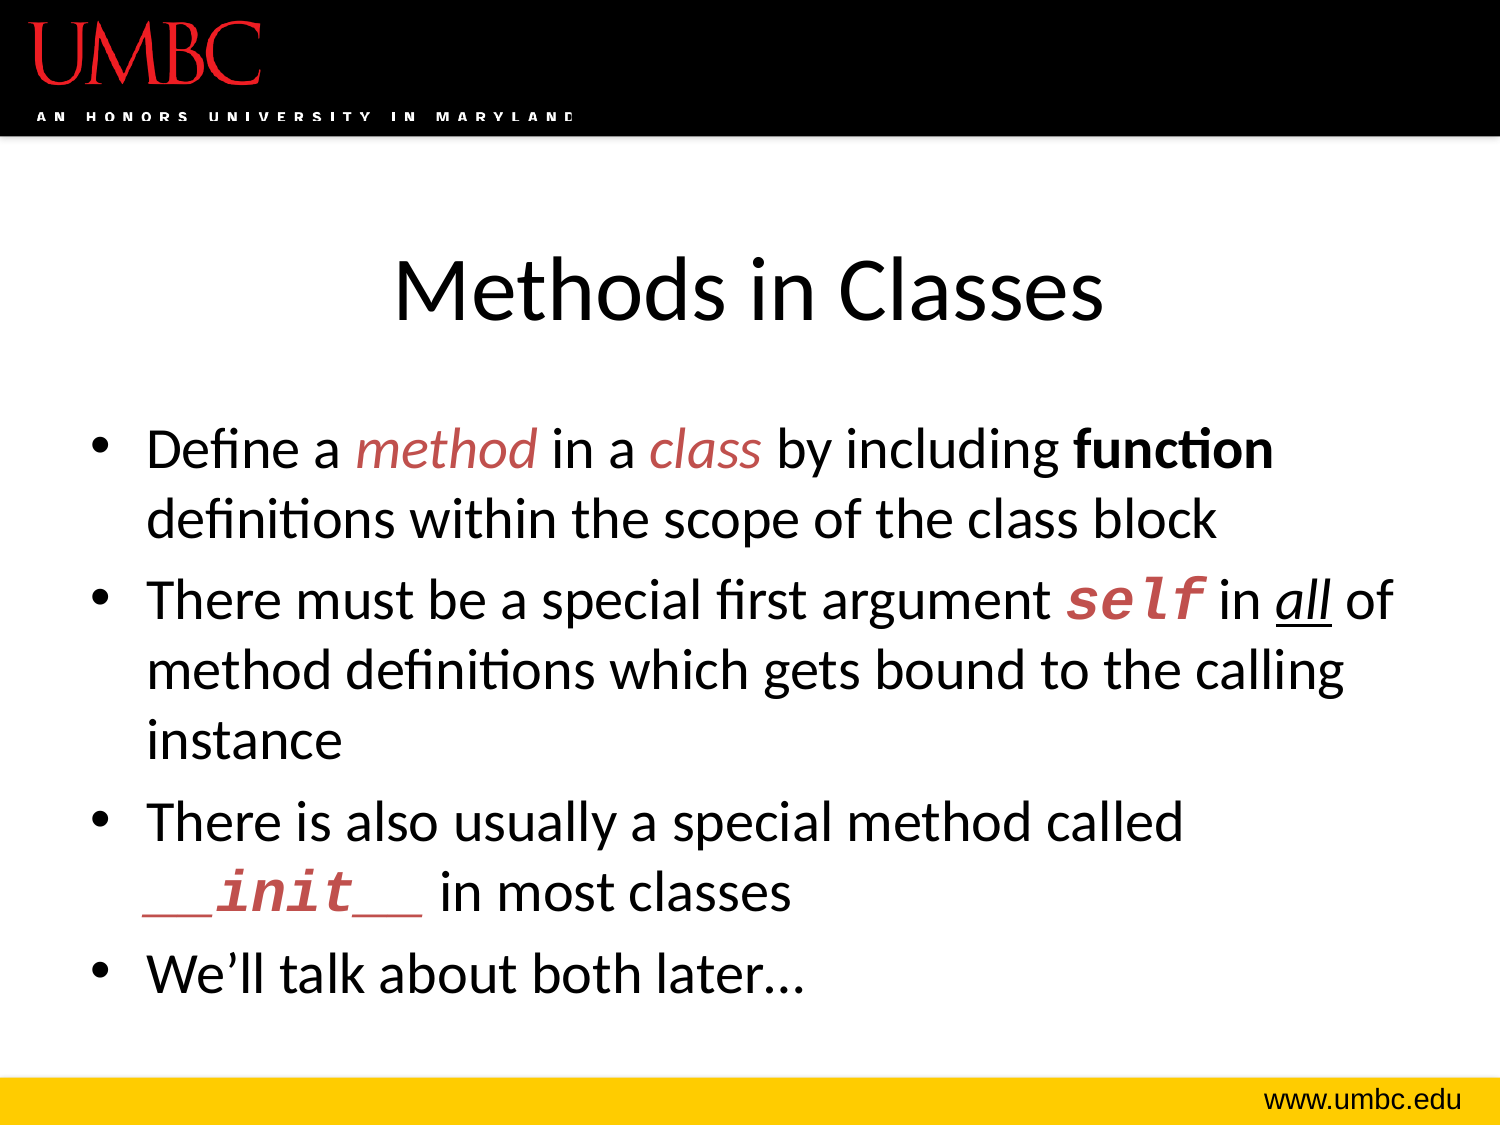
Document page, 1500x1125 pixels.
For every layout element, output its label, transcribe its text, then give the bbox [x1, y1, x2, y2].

list Define a method in a class by including function definitions within the scope of the class block There must be a special first argument self in all of method definitions which gets bound to the calling instance There is also usually a special method called __init__ in most classes We’ll talk about both later… [75, 402, 1425, 1005]
title Methods in Classes [75, 190, 1425, 378]
